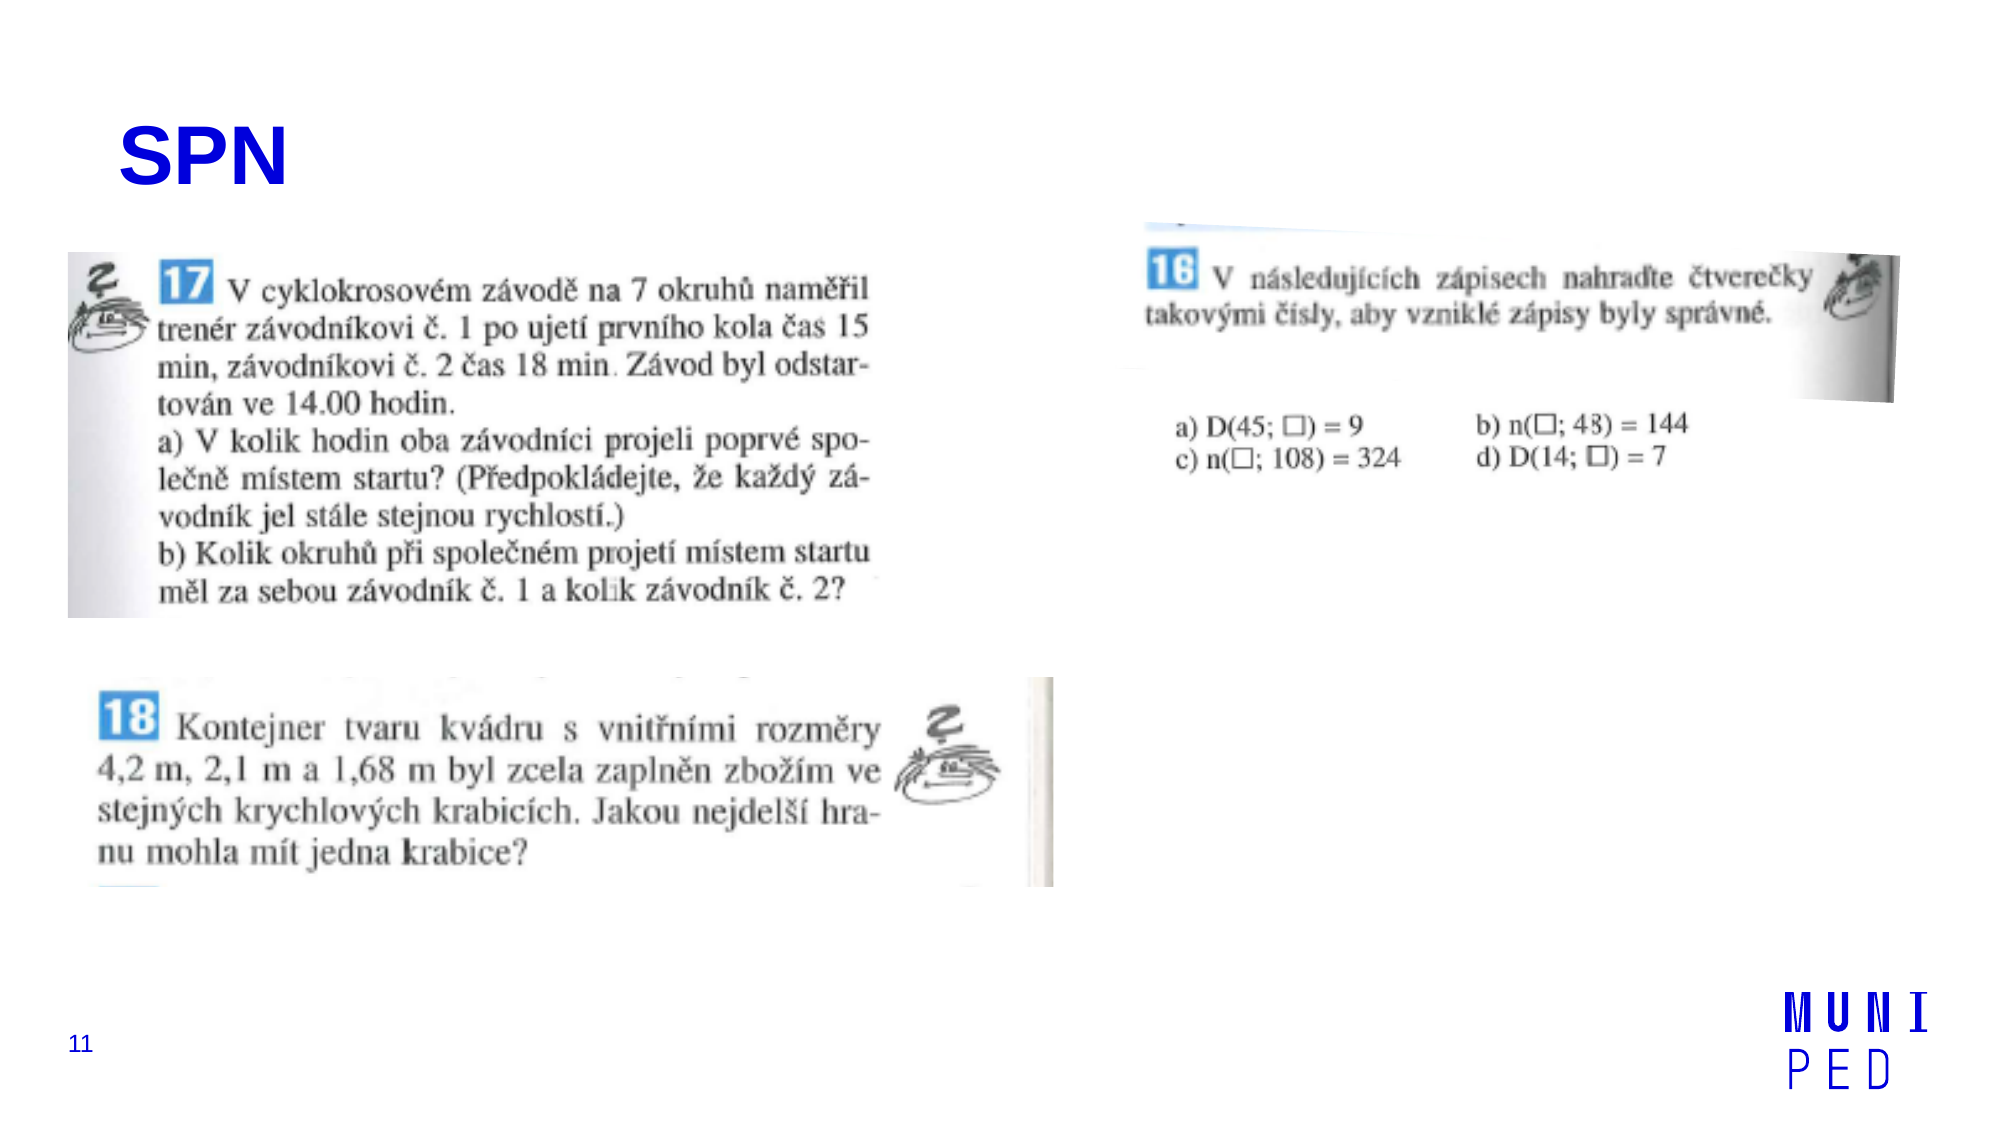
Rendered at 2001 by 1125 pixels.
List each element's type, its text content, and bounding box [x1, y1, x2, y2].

picture [67, 677, 1054, 887]
picture [1115, 220, 1901, 403]
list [1140, 402, 1816, 478]
slide_number 11 [67, 1021, 110, 1063]
title SPN [118, 118, 1883, 193]
picture [67, 252, 885, 618]
